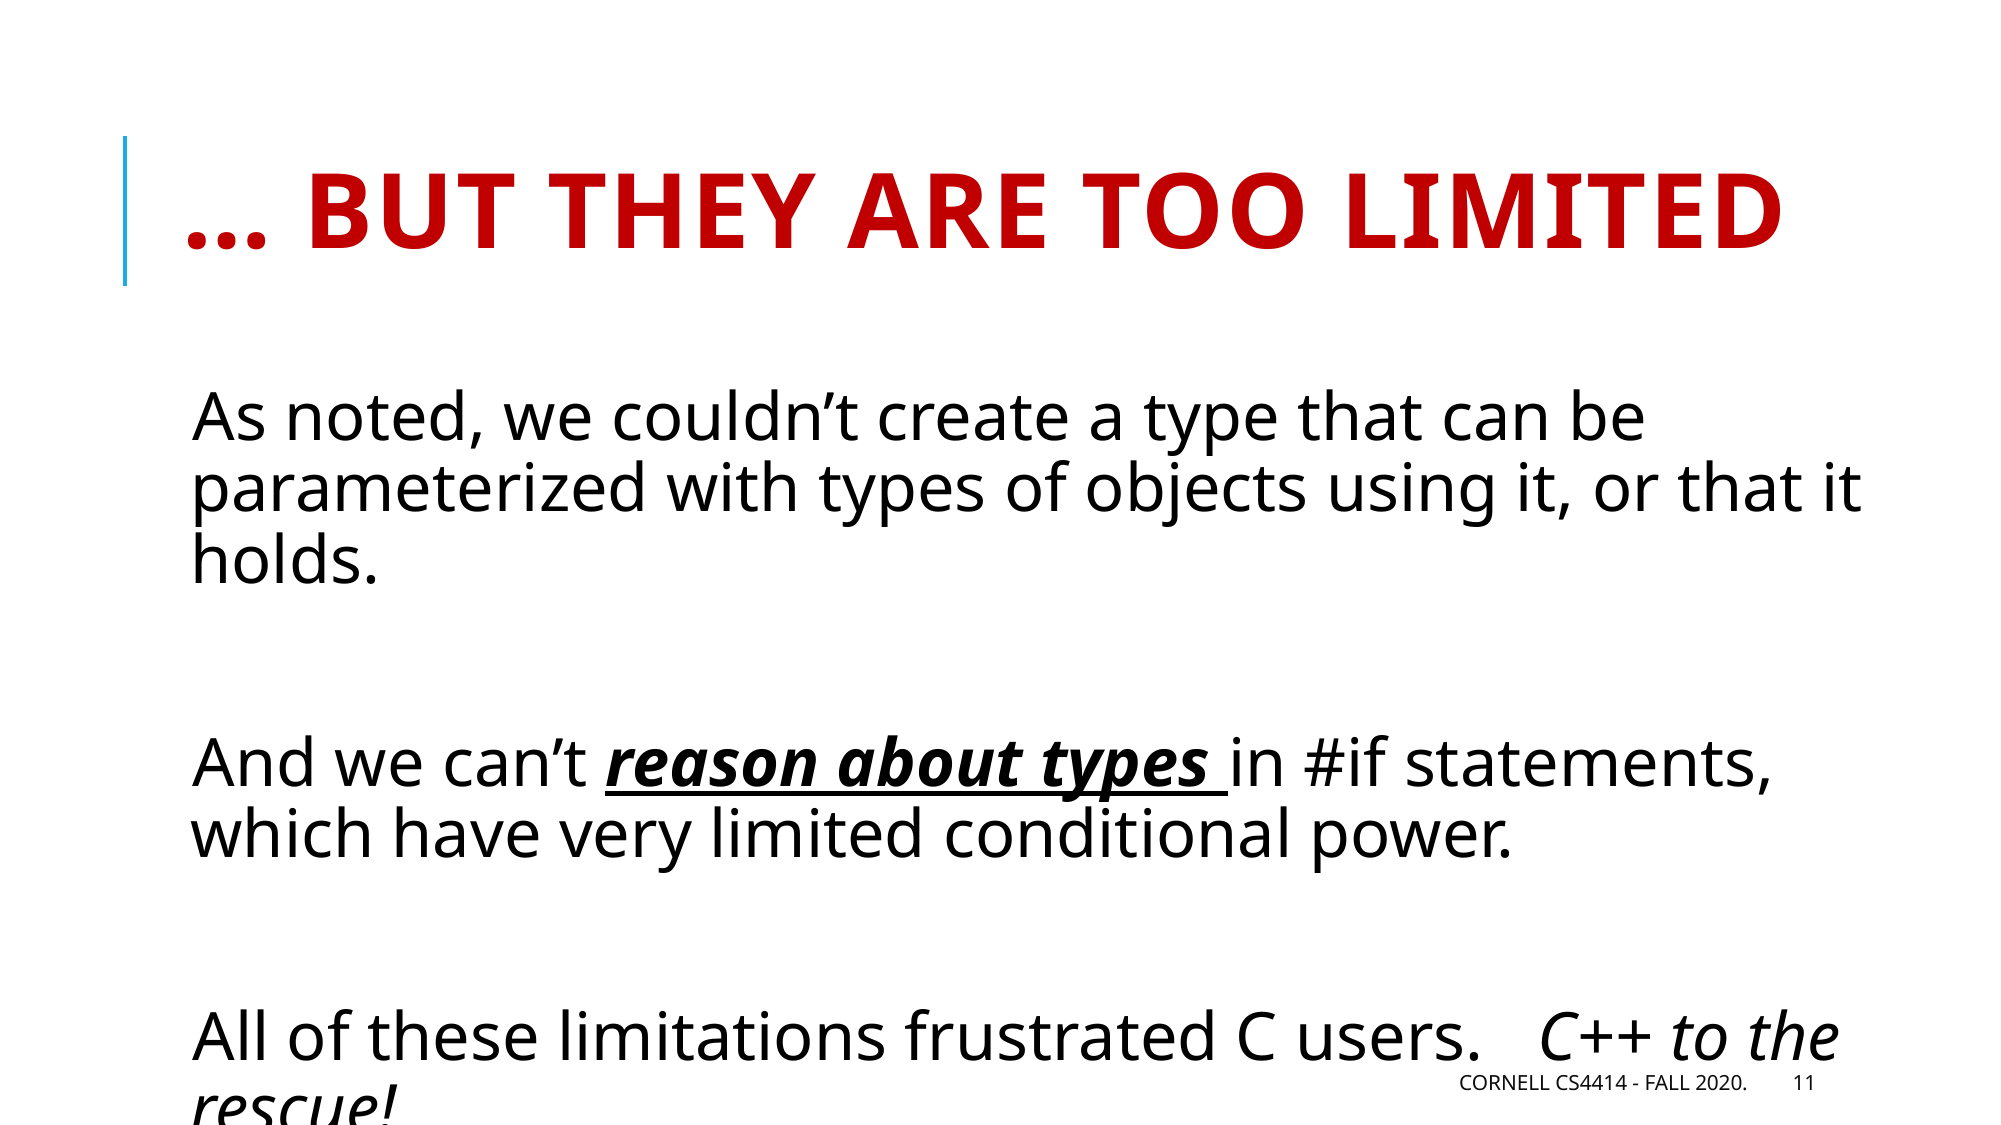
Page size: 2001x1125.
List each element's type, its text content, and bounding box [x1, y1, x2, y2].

footer Cornell CS4414 - Fall 2020. [794, 1061, 1763, 1107]
slide_number 11 [1777, 1061, 1938, 1107]
list As noted, we couldn’t create a type that can be parameterized with types of objects using it, or that it holds. And we can’t reason about types in #if statements, which have very limited conditional power. All of these limitations frustrated C users. C++ to the rescue! [168, 375, 1914, 1035]
title … but they are too limited [168, 96, 1914, 342]
